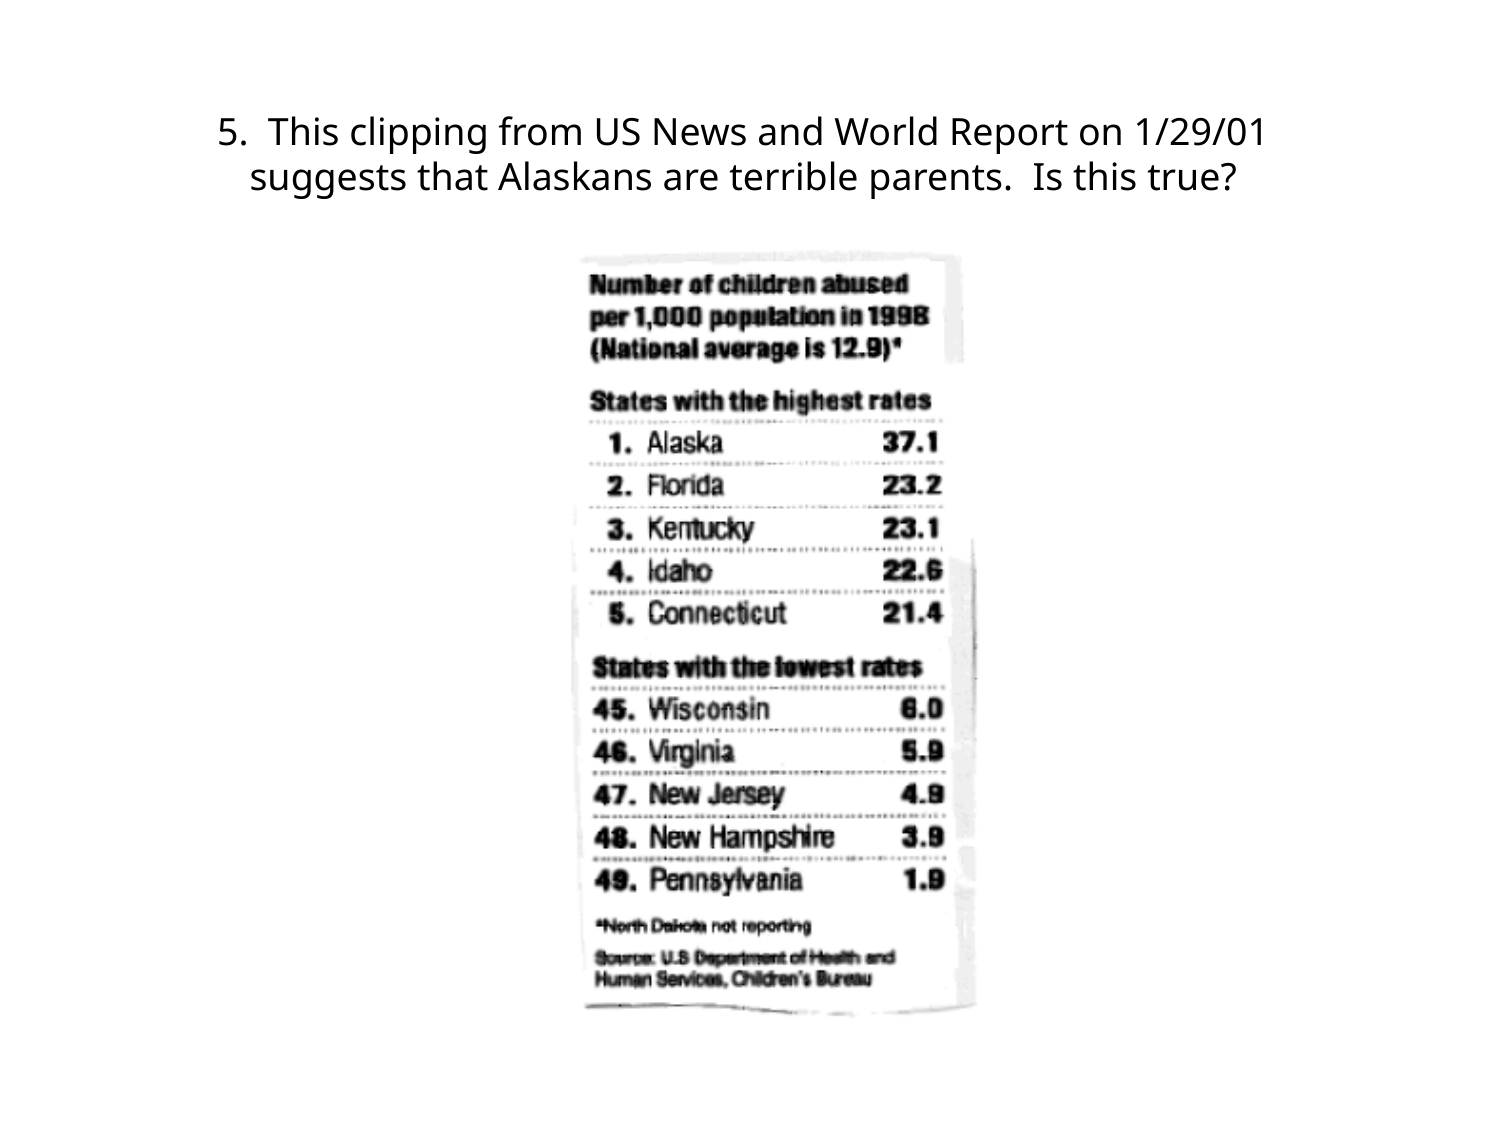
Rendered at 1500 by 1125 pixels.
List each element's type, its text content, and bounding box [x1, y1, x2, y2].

picture [549, 237, 1001, 1041]
text_box 5. This clipping from US News and World Report on 1/29/01 suggests that Alaskans are terrible parents. Is this true? [125, 100, 1363, 251]
